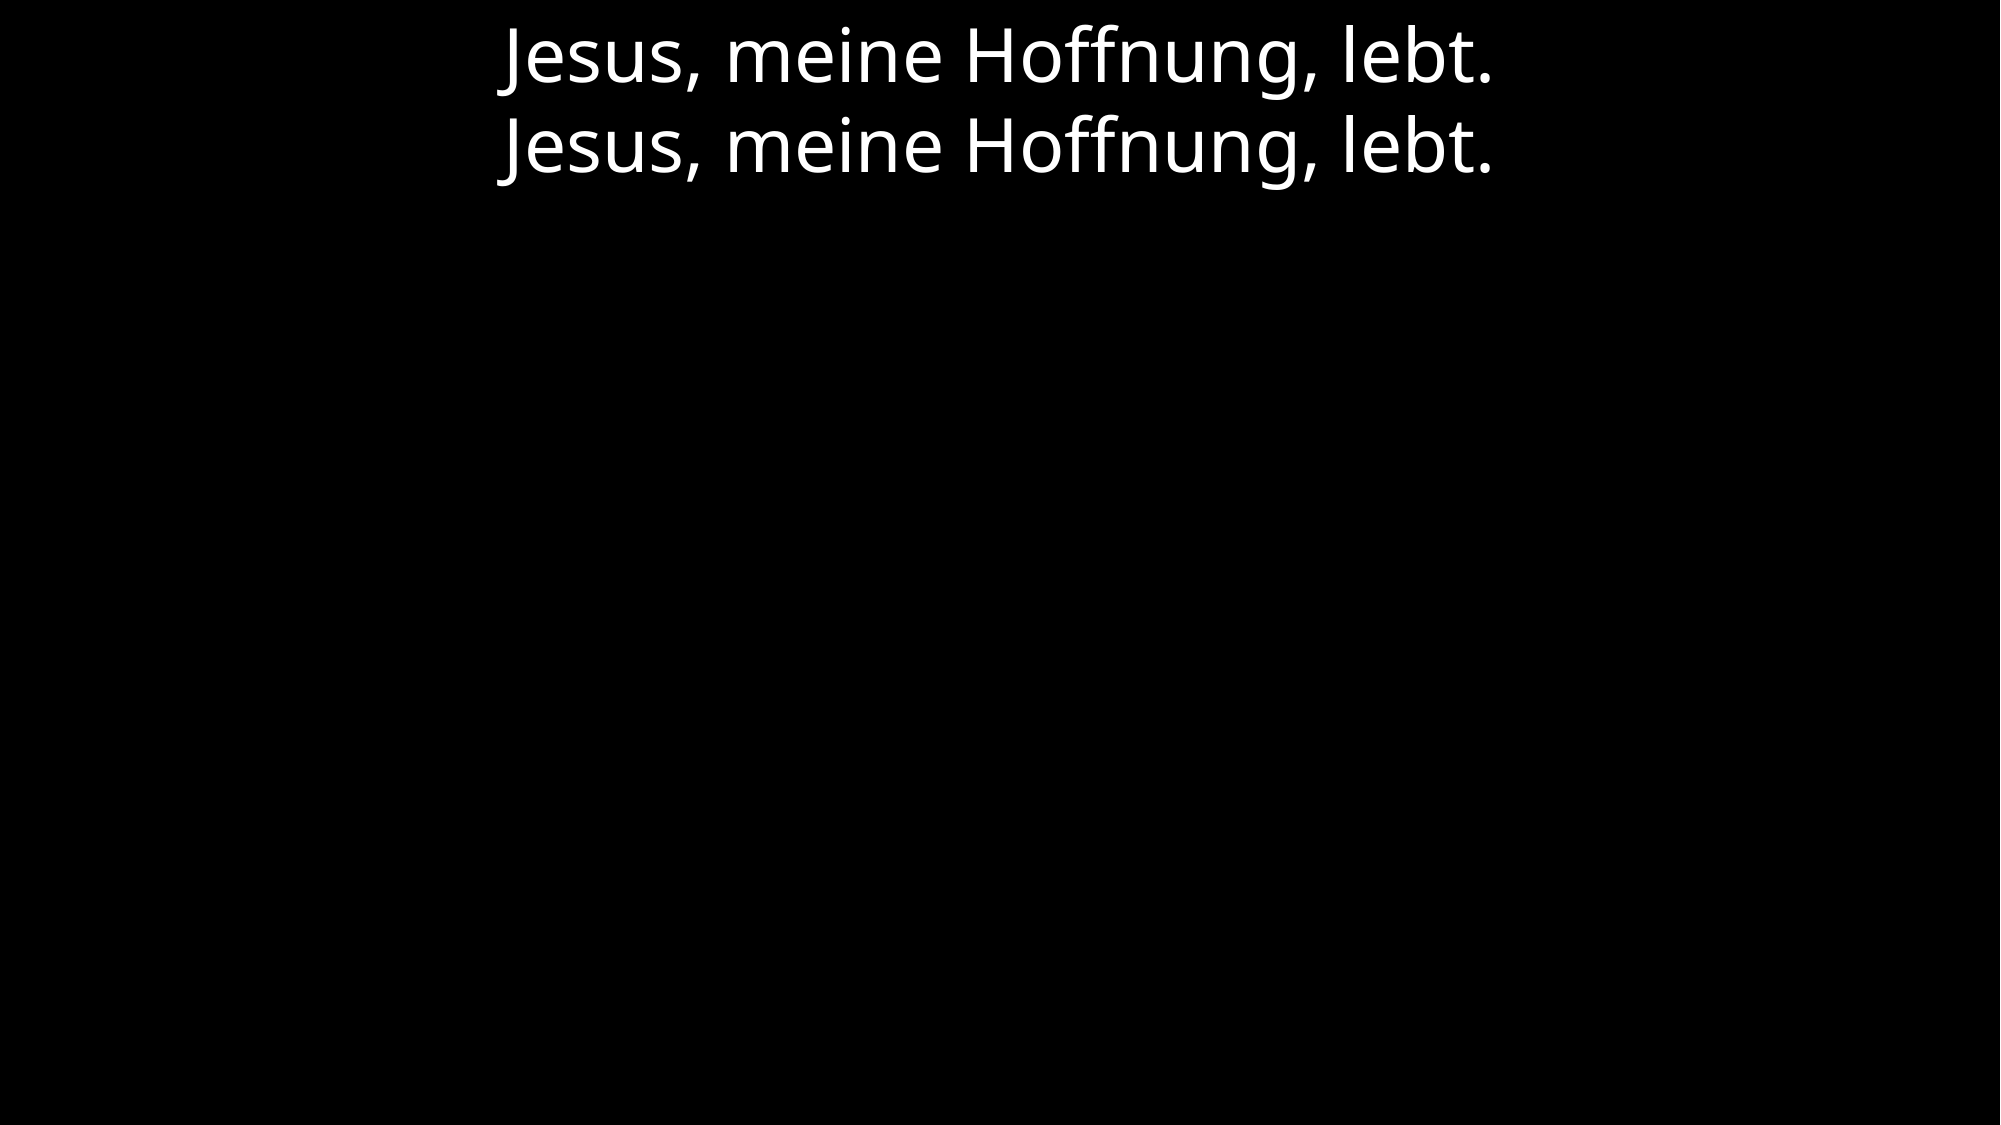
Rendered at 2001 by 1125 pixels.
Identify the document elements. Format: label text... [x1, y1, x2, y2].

text_box Jesus, meine Hoffnung, lebt. Jesus, meine Hoffnung, lebt. [0, 0, 2000, 195]
